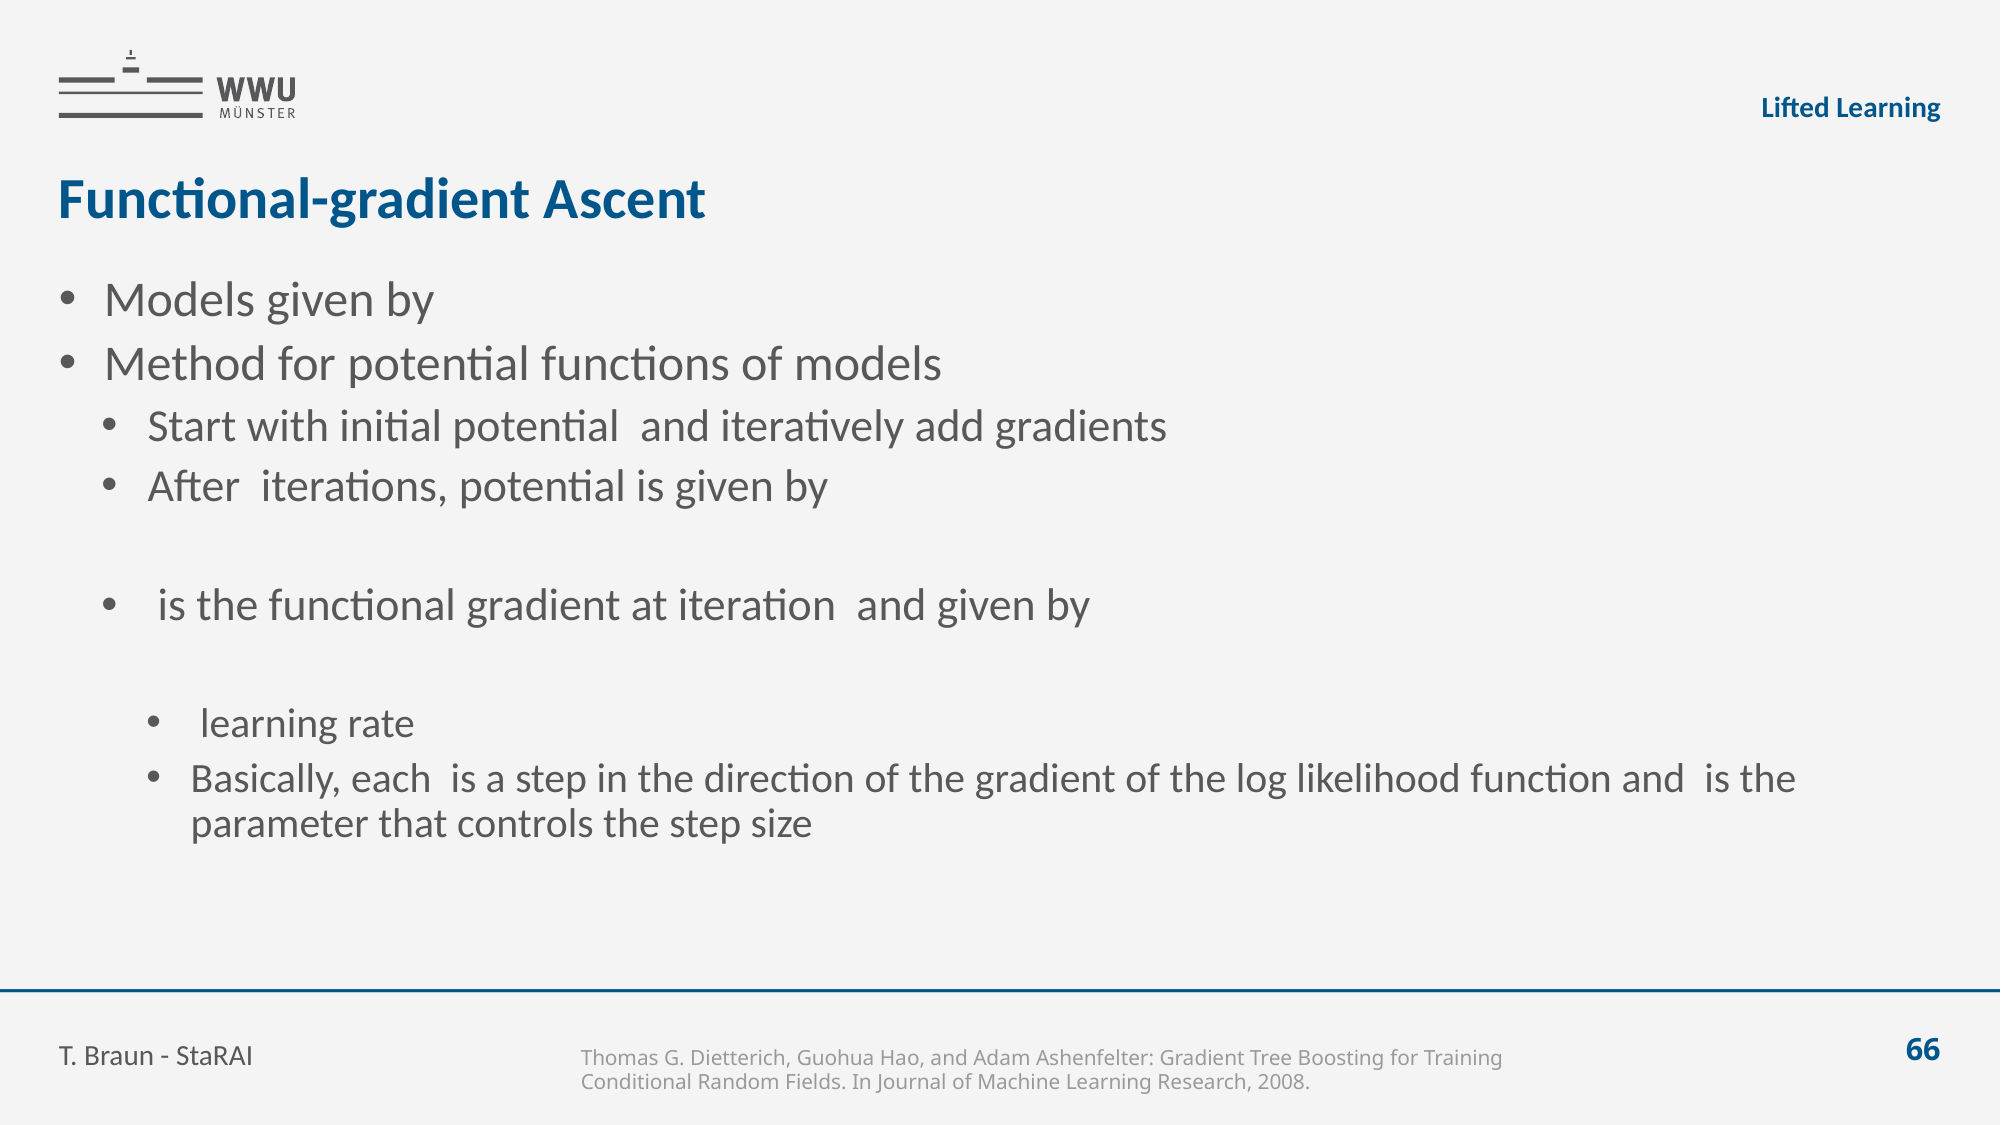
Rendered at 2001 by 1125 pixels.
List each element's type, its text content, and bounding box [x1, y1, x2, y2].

footer T. Braun - StaRAI [58, 1012, 1440, 1072]
slide_number 66 [1822, 1012, 1941, 1072]
slide_number Lifted Learning [589, 63, 1941, 123]
text_box Thomas G. Dietterich, Guohua Hao, and Adam Ashenfelter: Gradient Tree Boosting for Training Conditional Random Fields. In Journal of Machine Learning Research, 2008. [566, 1036, 1559, 1102]
title Functional-gradient Ascent [58, 148, 1941, 243]
